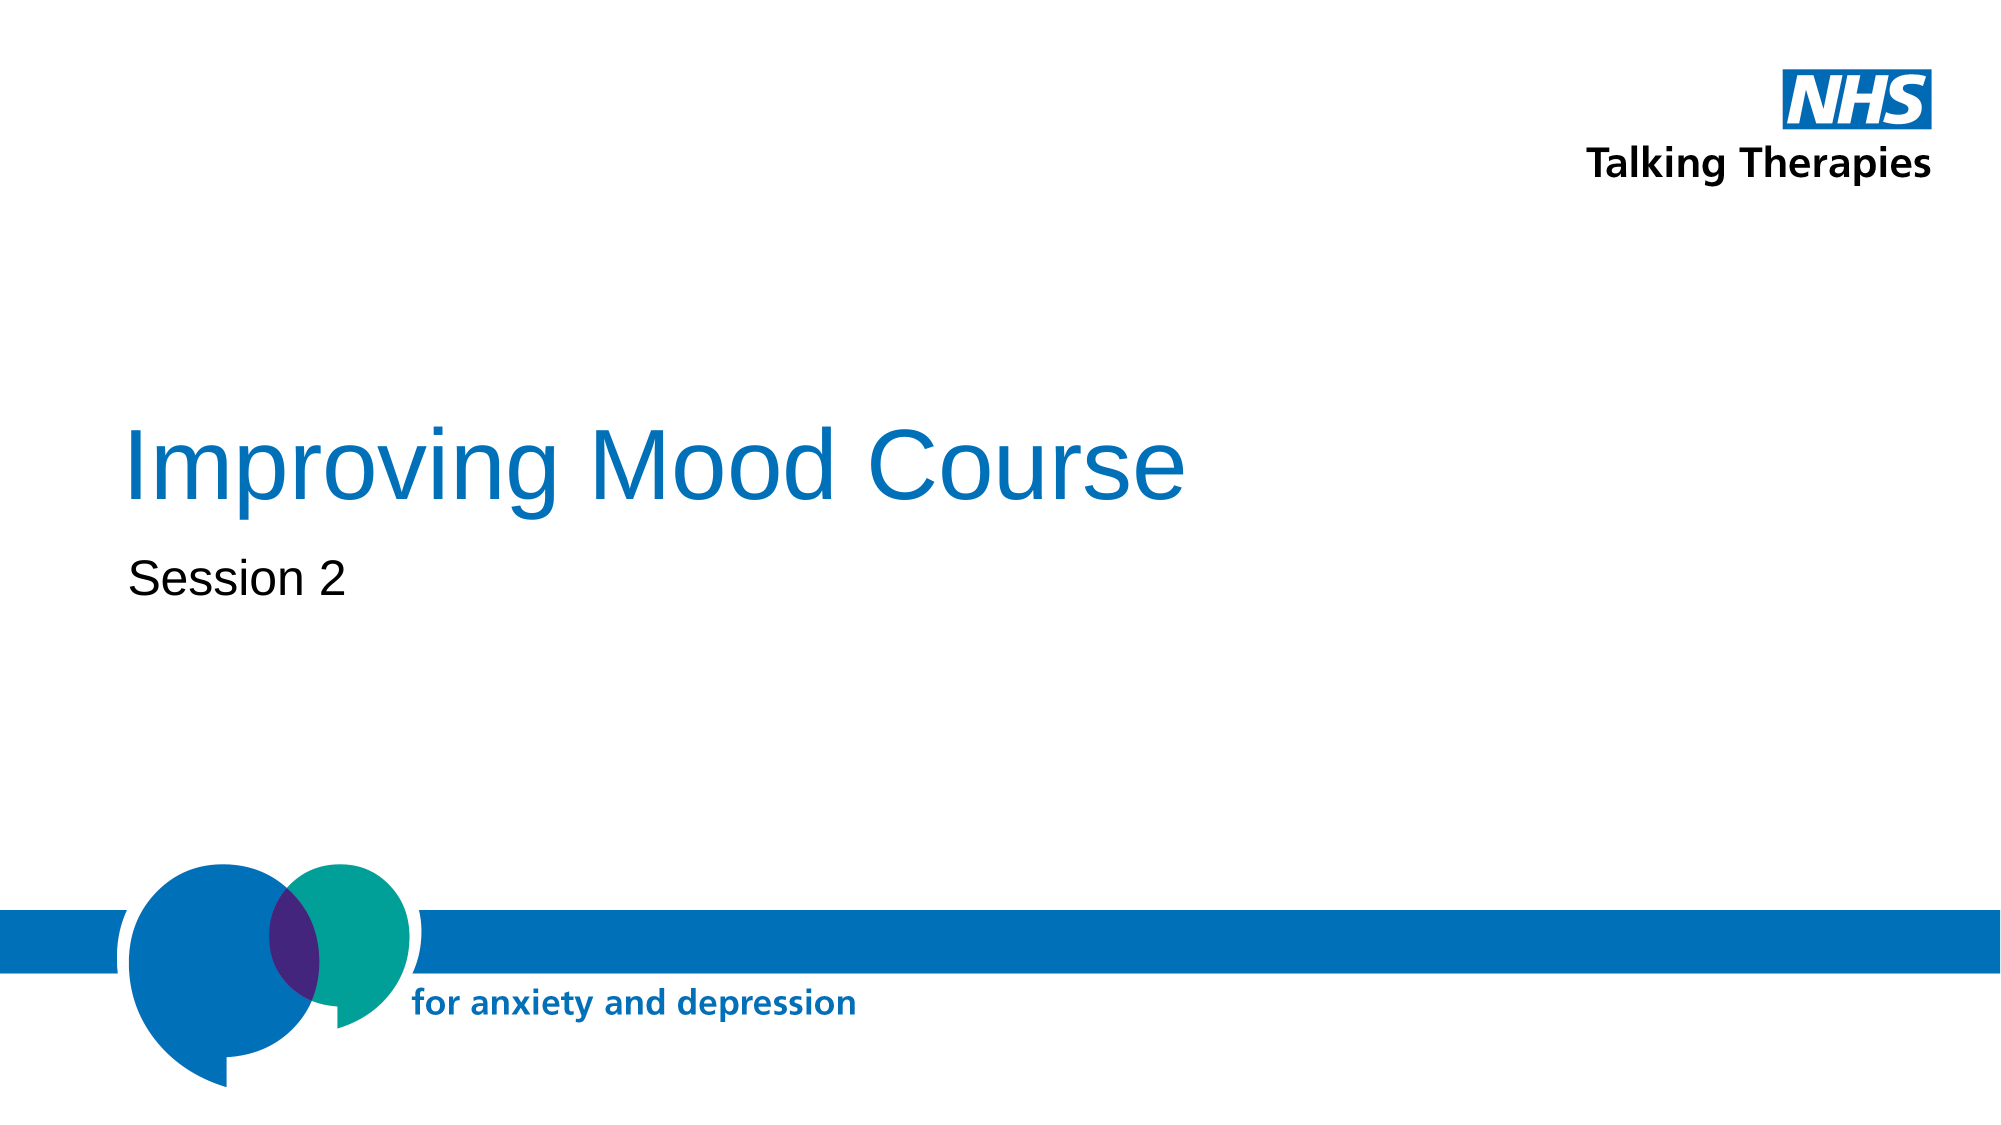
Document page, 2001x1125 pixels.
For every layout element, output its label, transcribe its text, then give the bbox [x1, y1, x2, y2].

picture [0, 0, 2001, 1125]
title Improving Mood Course [107, 381, 1608, 529]
subtitle Session 2 [112, 544, 1613, 657]
